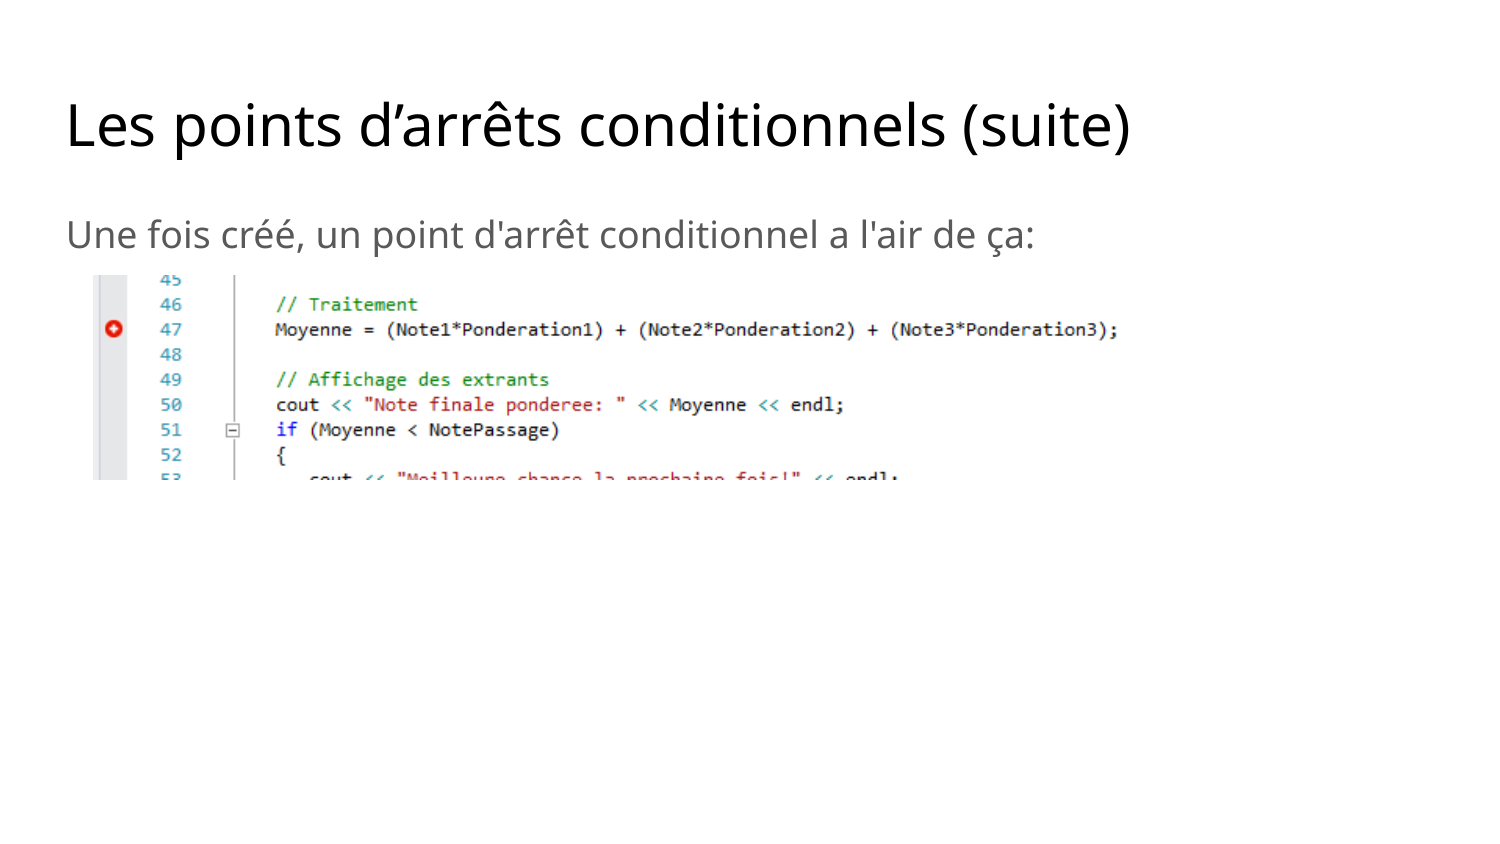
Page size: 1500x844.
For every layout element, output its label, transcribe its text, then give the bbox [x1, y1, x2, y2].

text_box Une fois créé, un point d'arrêt conditionnel a l'air de ça: [51, 188, 1449, 750]
picture [93, 275, 1157, 481]
text_box Les points d’arrêts conditionnels (suite) [51, 72, 1449, 167]
